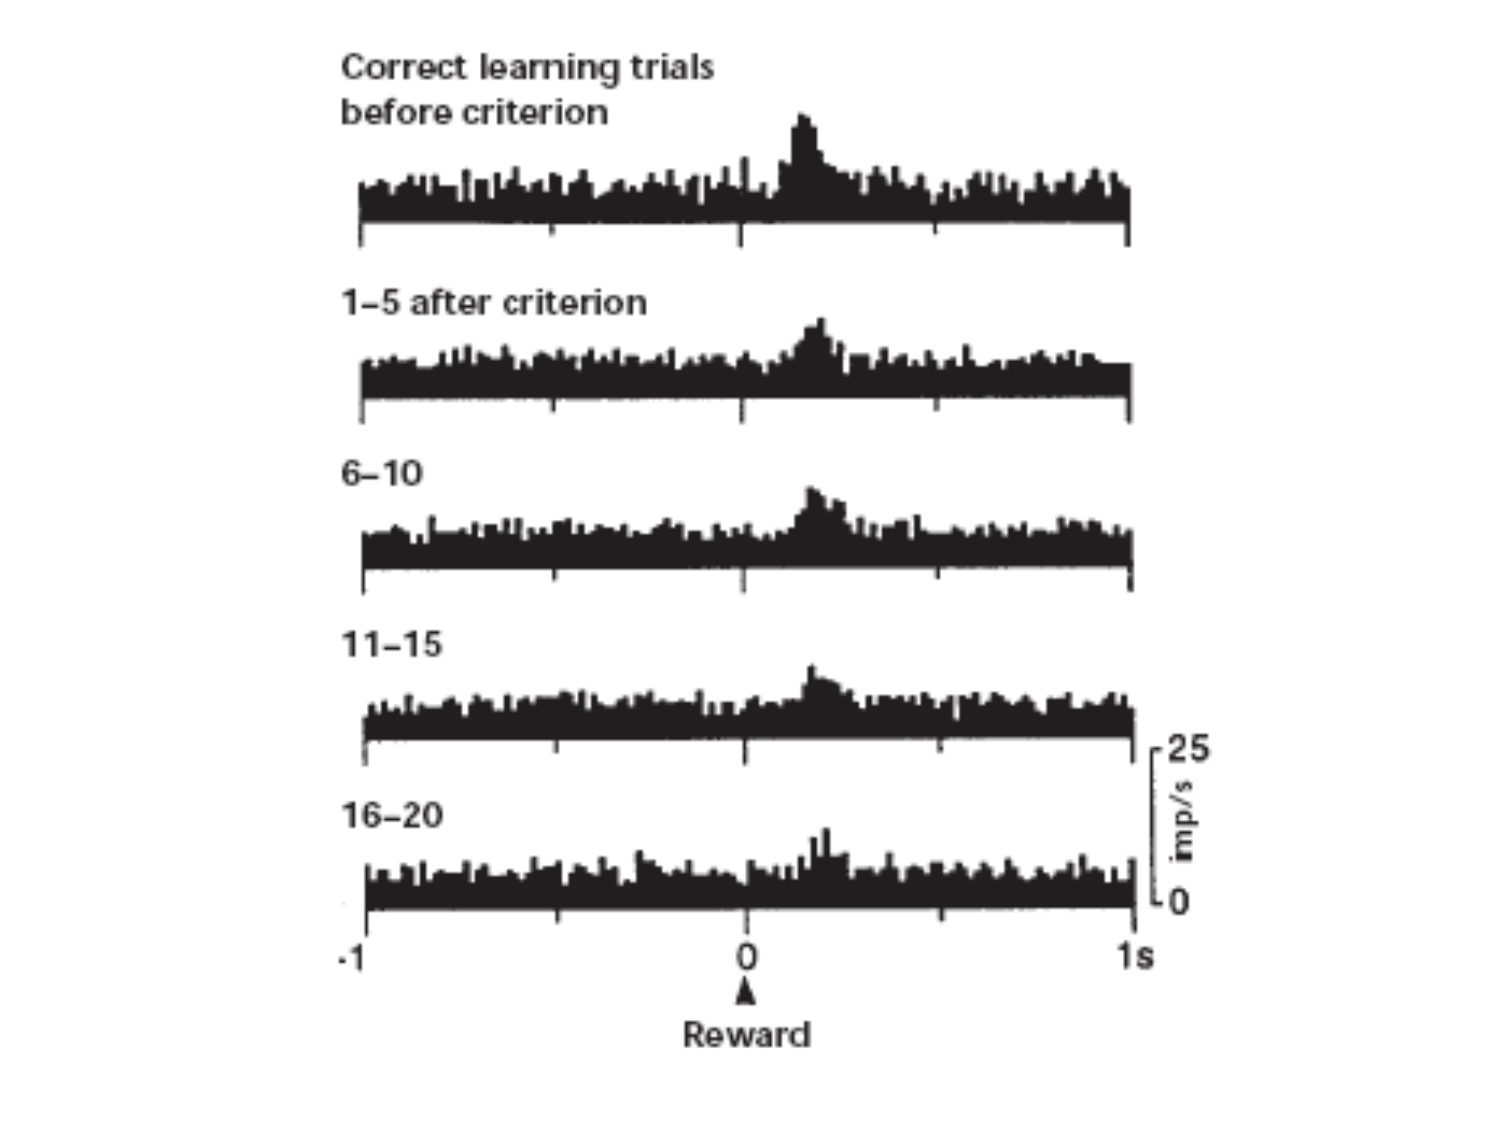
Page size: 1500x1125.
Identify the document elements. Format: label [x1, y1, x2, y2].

picture [324, 34, 1235, 1091]
